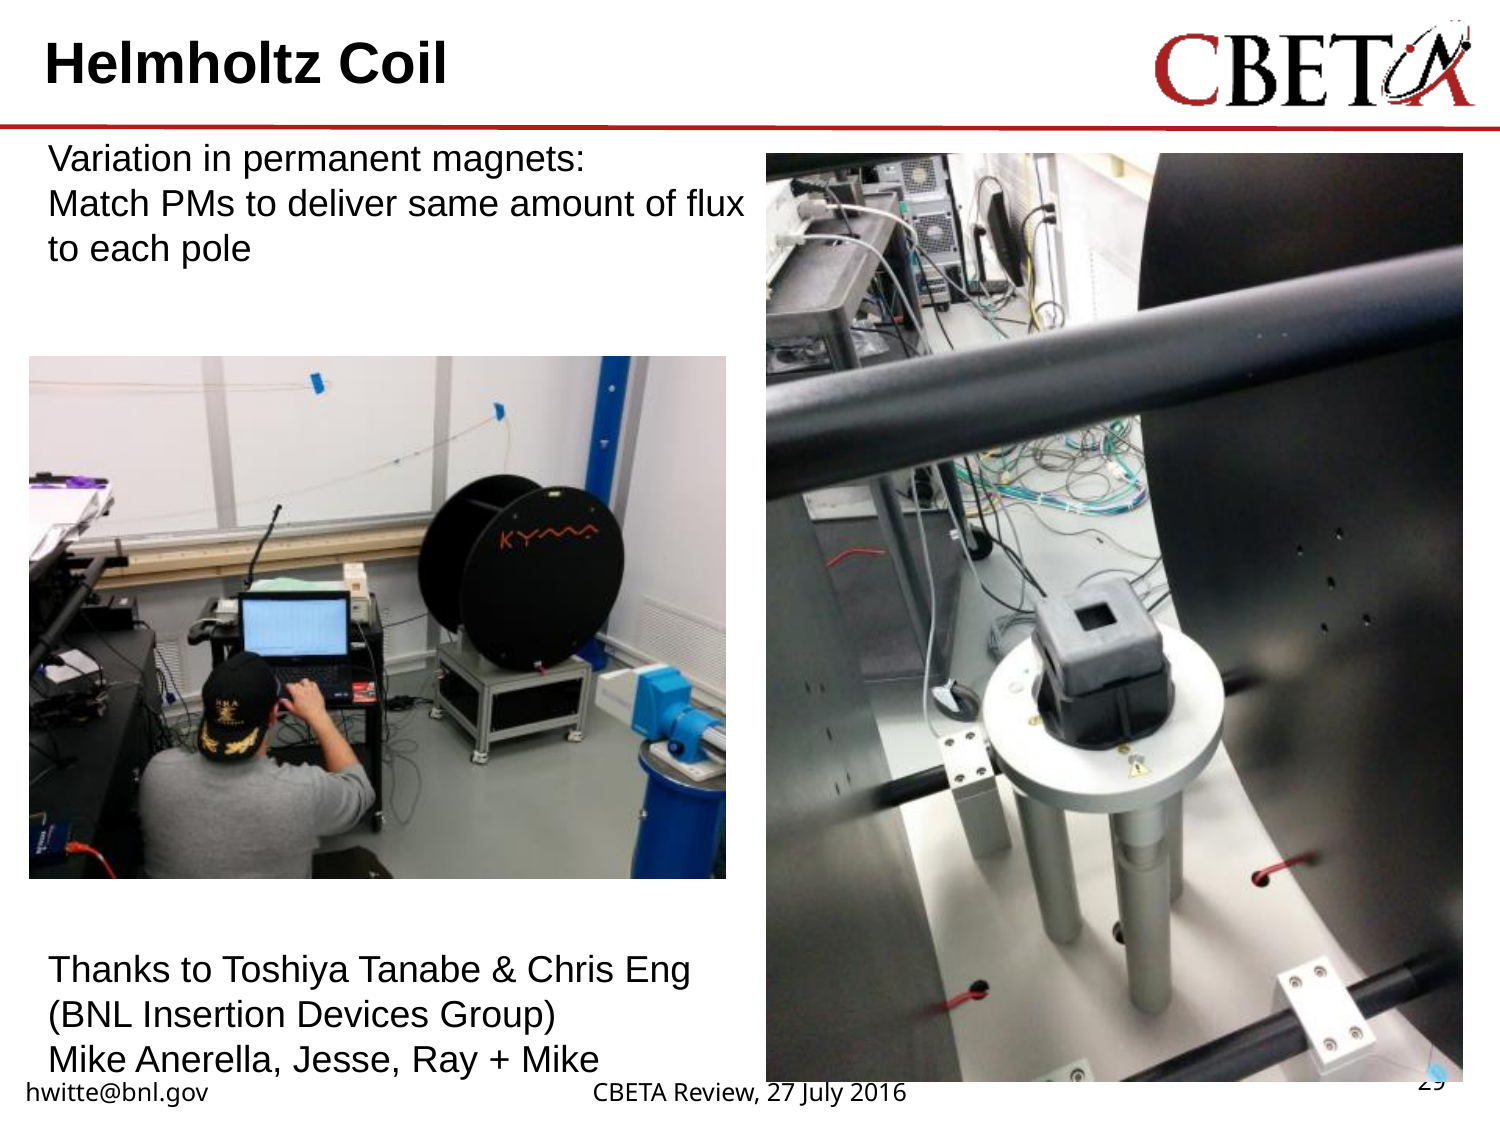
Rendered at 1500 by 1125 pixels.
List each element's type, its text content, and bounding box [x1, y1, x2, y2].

picture [1154, 20, 1479, 111]
text_box Thanks to Toshiya Tanabe & Chris Eng (BNL Insertion Devices Group) Mike Anerella, Jesse, Ray + Mike [33, 937, 717, 1125]
title Helmholtz Coil [29, 18, 1148, 116]
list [765, 152, 1463, 1082]
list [29, 355, 726, 879]
text_box Variation in permanent magnets: Match PMs to deliver same amount of flux to each pole [33, 126, 761, 277]
